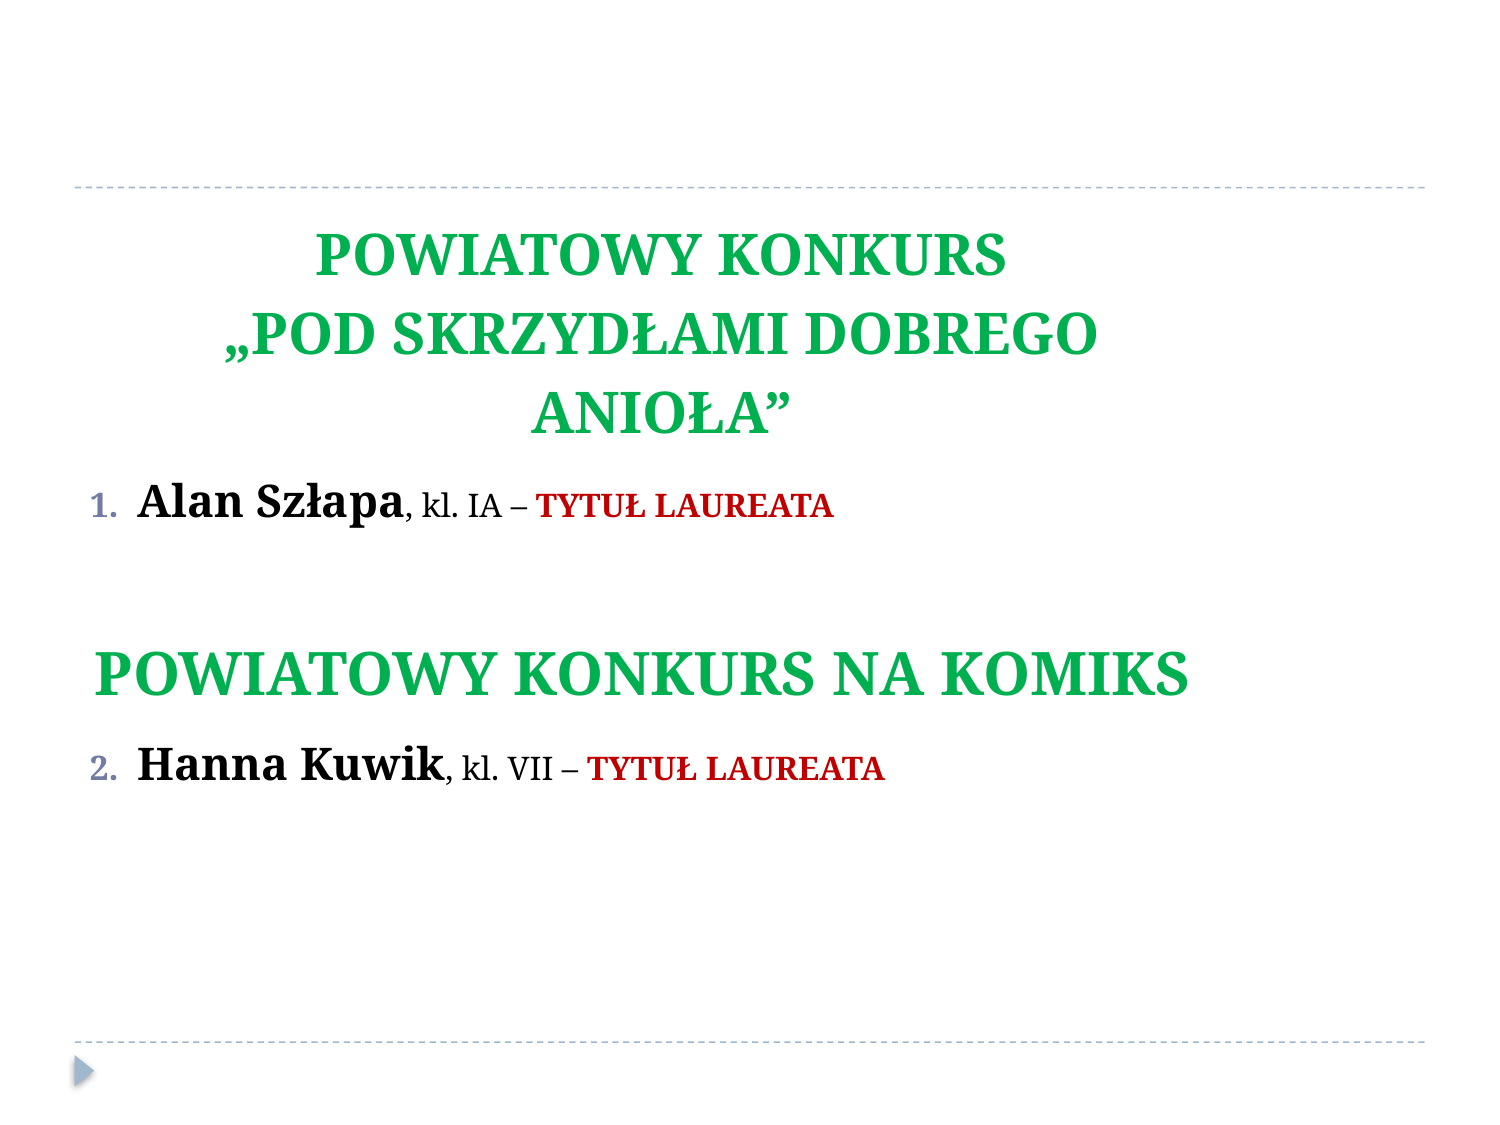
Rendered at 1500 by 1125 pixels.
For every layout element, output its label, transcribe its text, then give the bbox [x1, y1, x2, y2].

list Powiatowy Konkurs „Pod Skrzydłami Dobrego Anioła” Alan Szłapa, kl. IA – TYTUŁ LAUREATA Powiatowy Konkurs na Komiks Hanna Kuwik, kl. VII – TYTUŁ LAUREATA [75, 200, 1211, 870]
